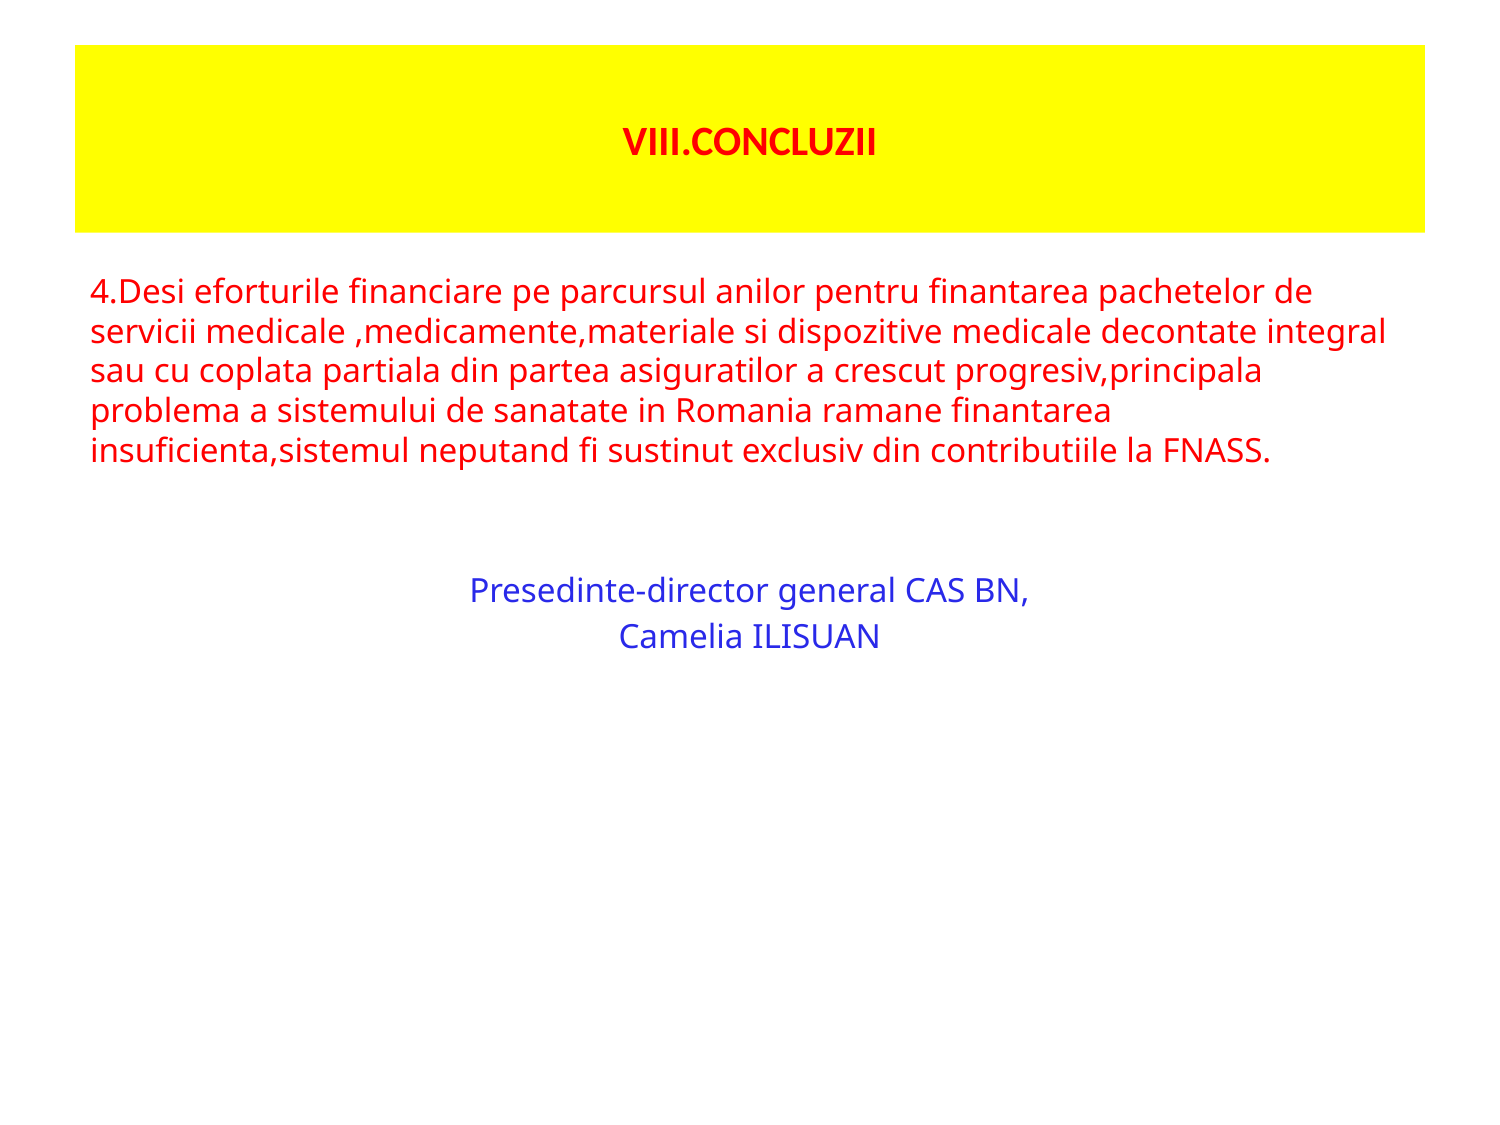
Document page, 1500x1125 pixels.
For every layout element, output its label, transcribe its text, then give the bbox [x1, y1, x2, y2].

list 4.Desi eforturile financiare pe parcursul anilor pentru finantarea pachetelor de servicii medicale ,medicamente,materiale si dispozitive medicale decontate integral sau cu coplata partiala din partea asiguratilor a crescut progresiv,principala problema a sistemului de sanatate in Romania ramane finantarea insuficienta,sistemul neputand fi sustinut exclusiv din contributiile la FNASS. Presedinte-director general CAS BN, Camelia ILISUAN [75, 262, 1425, 1005]
title VIII.CONCLUZII [75, 45, 1425, 233]
